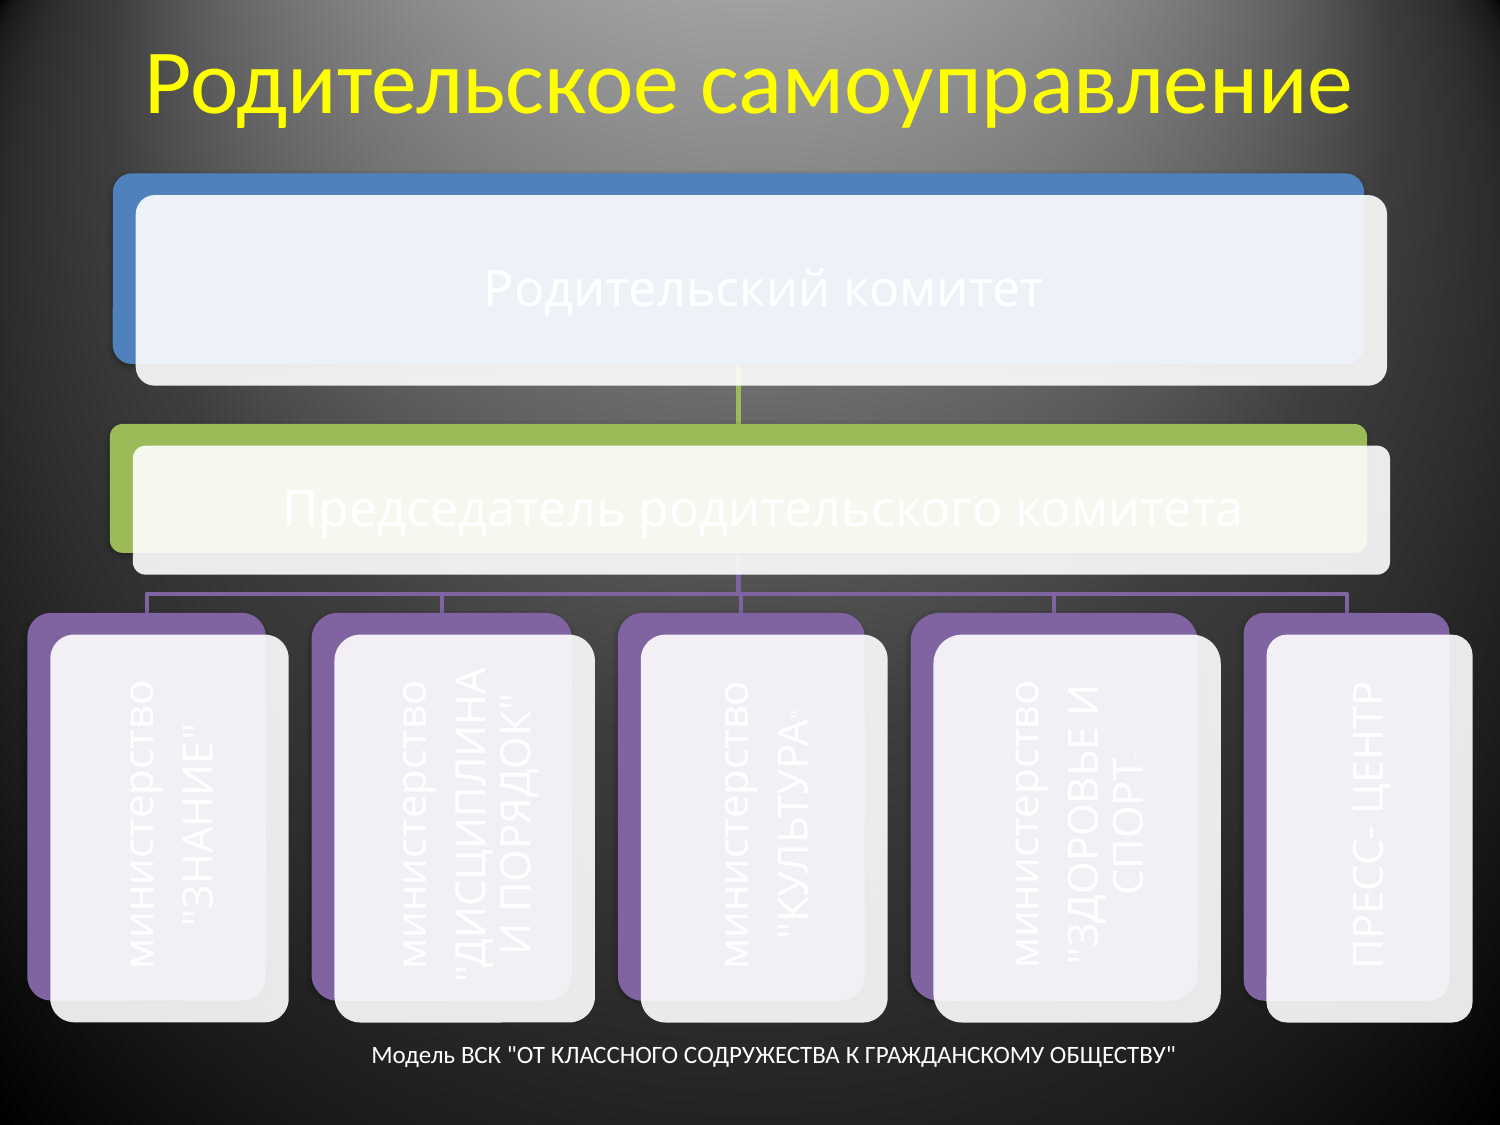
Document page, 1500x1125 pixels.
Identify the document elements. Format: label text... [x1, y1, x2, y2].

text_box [26, 89, 1474, 1107]
picture [0, 0, 1500, 1125]
title Родительское самоуправление [75, 0, 1425, 88]
